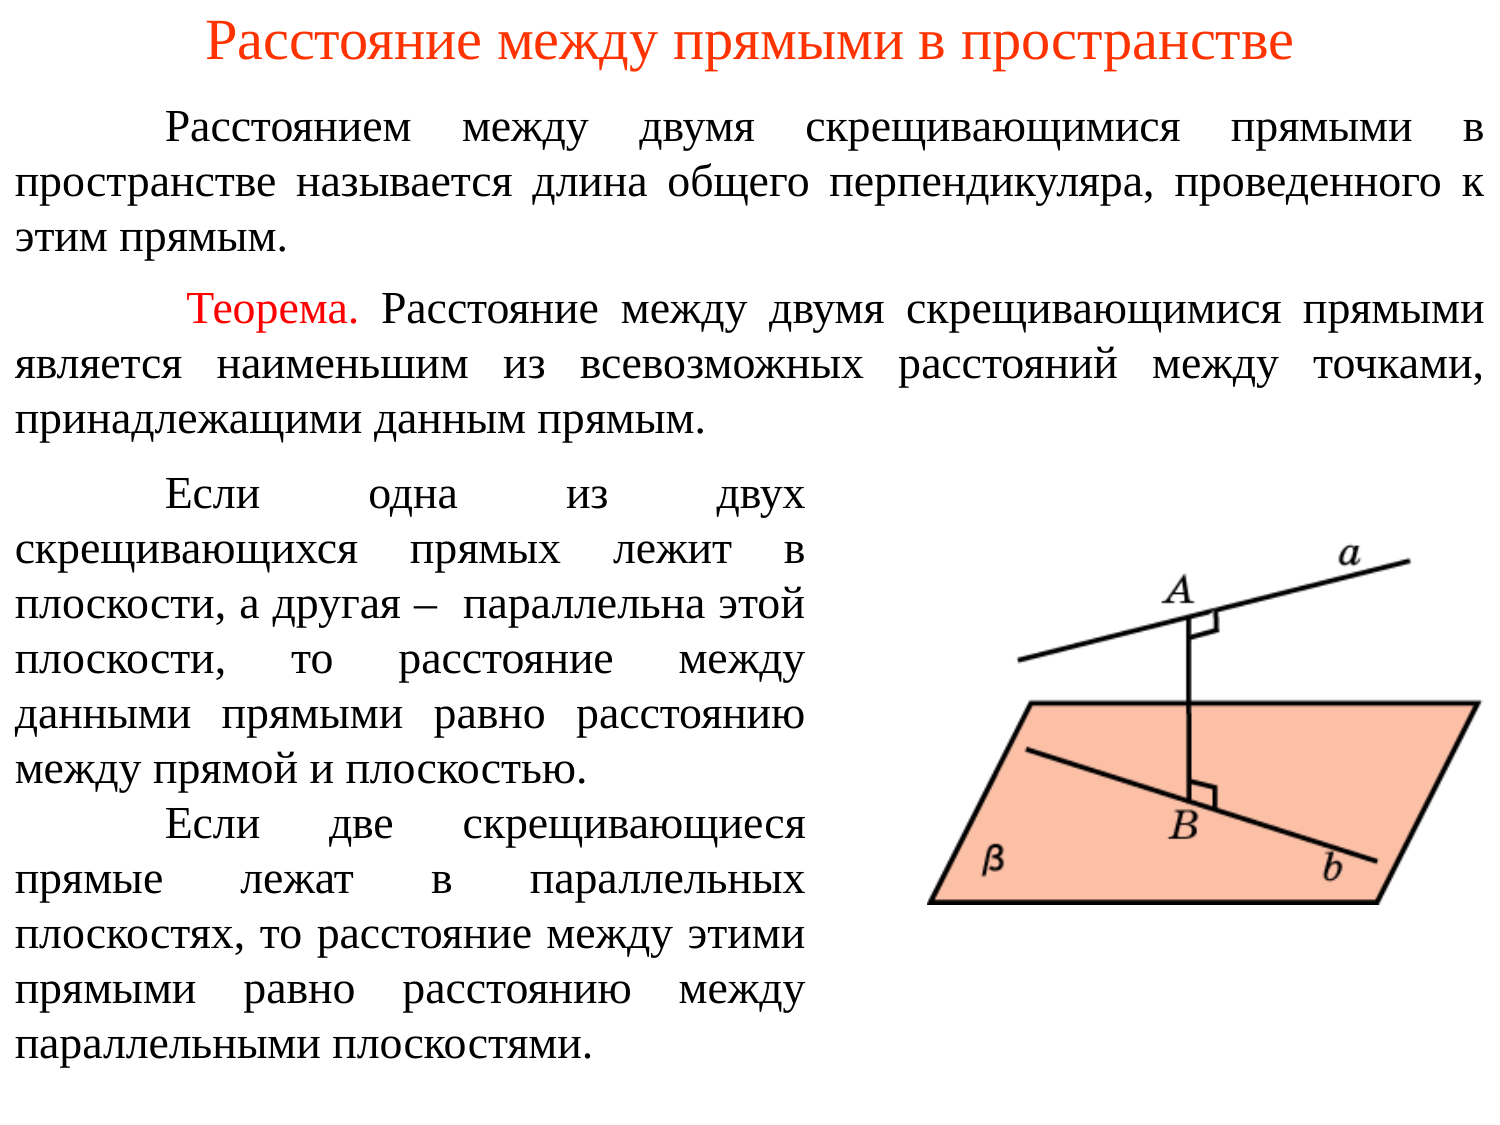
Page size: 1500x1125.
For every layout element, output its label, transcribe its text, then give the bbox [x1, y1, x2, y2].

text_box Если одна из двух скрещивающихся прямых лежит в плоскости, а другая – параллельна этой плоскости, то расстояние между данными прямыми равно расстоянию между прямой и плоскостью. Если две скрещивающиеся прямые лежат в параллельных плоскостях, то расстояние между этими прямыми равно расстоянию между параллельными плоскостями. [0, 455, 821, 1125]
text_box Расстоянием между двумя скрещивающимися прямыми в пространстве называется длина общего перпендикуляра, проведенного к этим прямым. [0, 88, 1500, 269]
text_box Теорема. Расстояние между двумя скрещивающимися прямыми является наименьшим из всевозможных расстояний между точками, принадлежащими данным прямым. [0, 270, 1500, 451]
picture [927, 527, 1483, 905]
title Расстояние между прямыми в пространстве [112, 0, 1388, 73]
